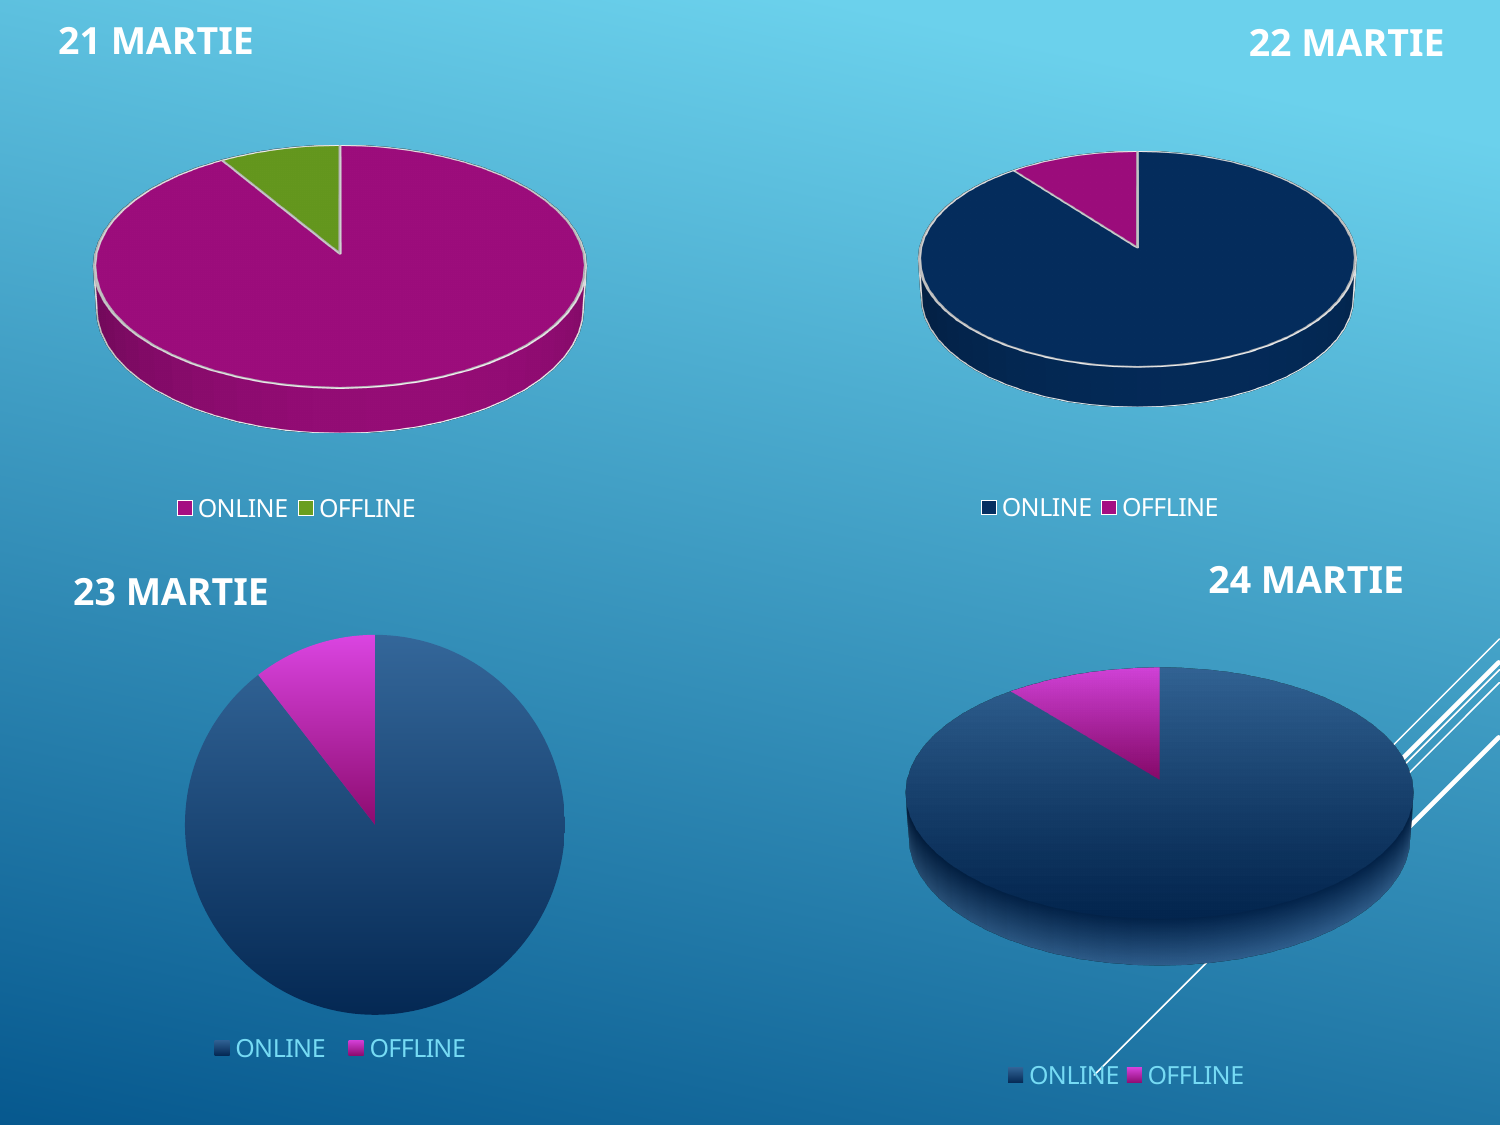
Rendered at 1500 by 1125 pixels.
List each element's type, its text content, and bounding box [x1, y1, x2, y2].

chart [55, 93, 625, 542]
text_box 21 MARTIE [0, 9, 313, 70]
text_box 24 MARTIE [1137, 548, 1475, 609]
text_box 22 MARTIE [1193, 12, 1500, 72]
chart [93, 625, 656, 1082]
chart [865, 584, 1454, 1106]
chart [885, 75, 1390, 540]
text_box 23 MARTIE [2, 560, 340, 621]
